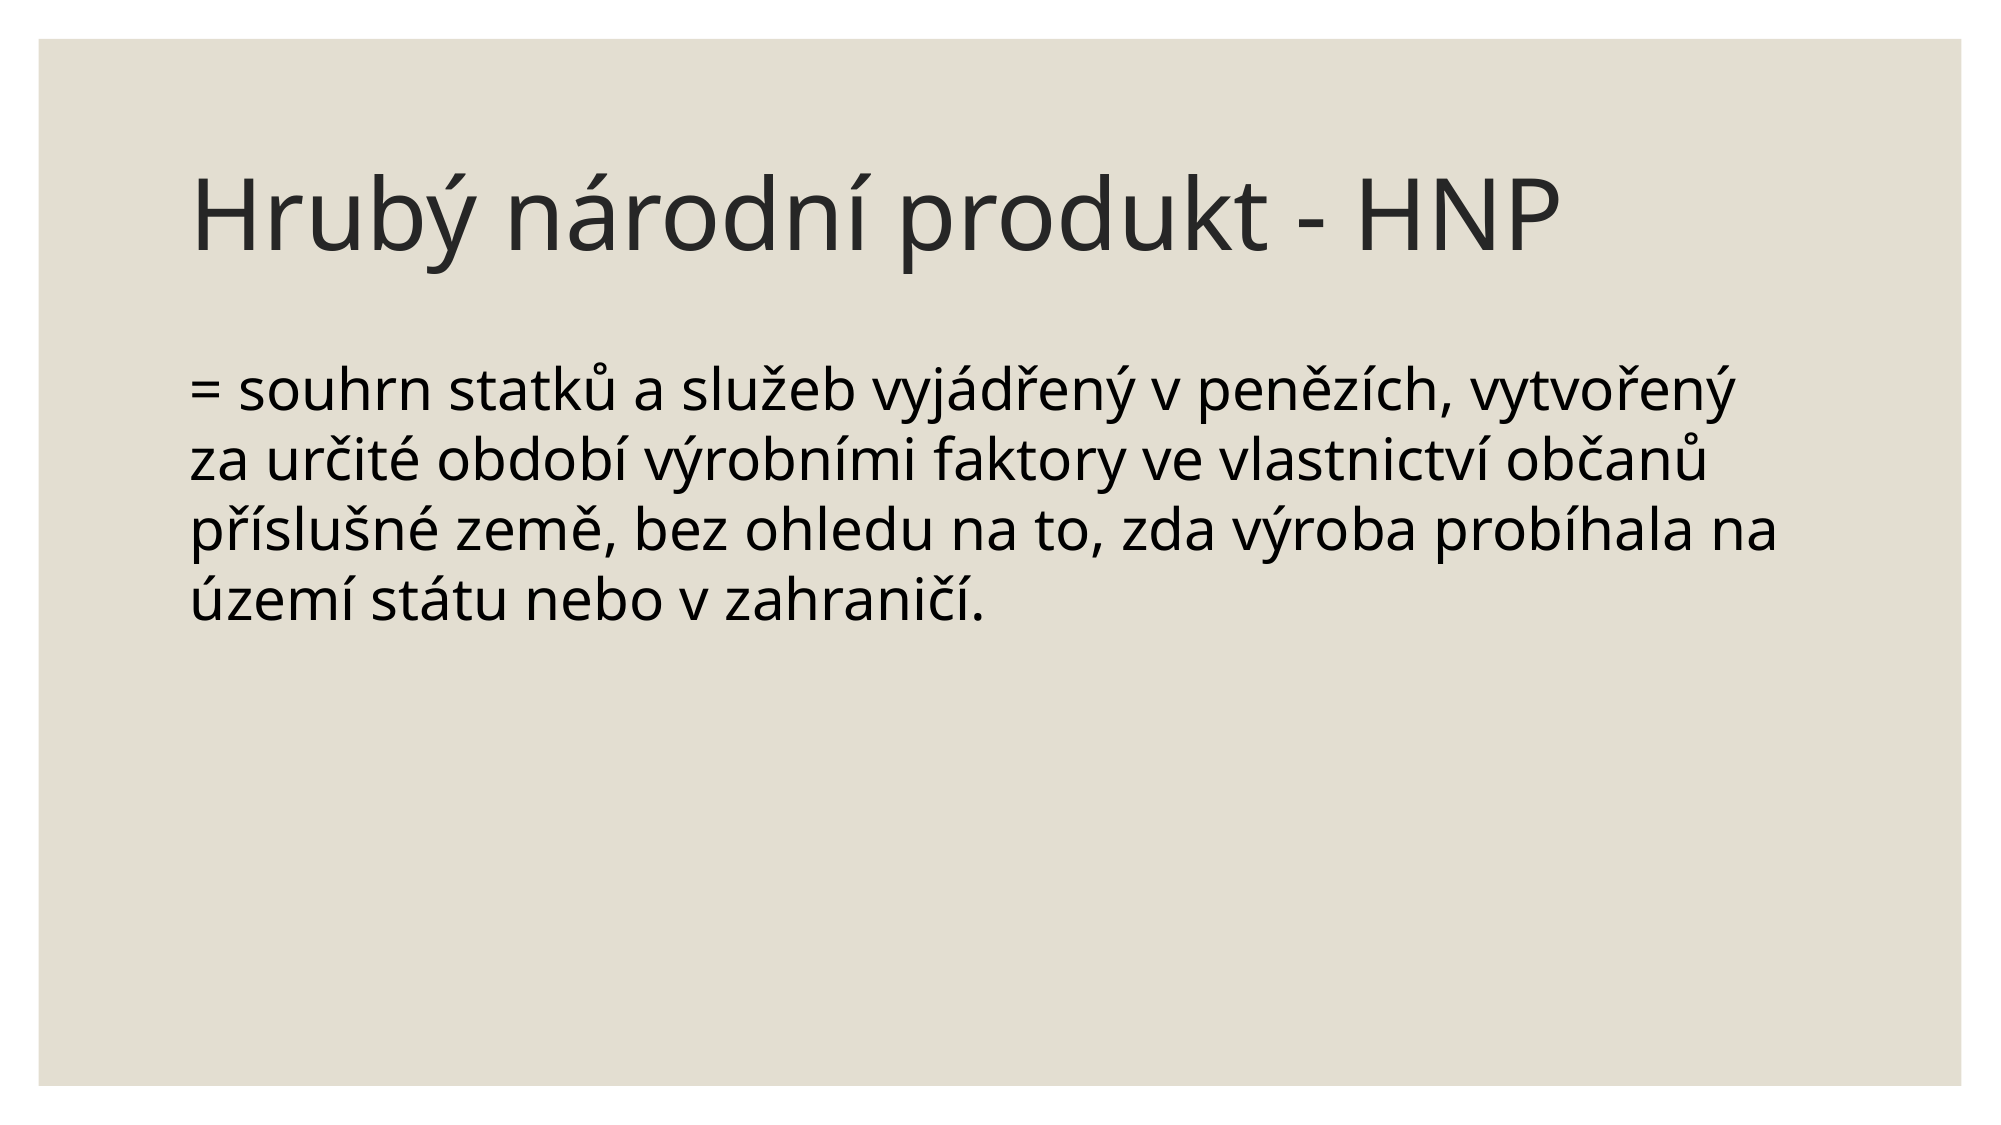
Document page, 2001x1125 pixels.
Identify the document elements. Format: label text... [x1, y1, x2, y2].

title Hrubý národní produkt - HNP [174, 105, 1825, 331]
list = souhrn statků a služeb vyjádřený v penězích, vytvořený za určité období výrobními faktory ve vlastnictví občanů příslušné země, bez ohledu na to, zda výroba probíhala na území státu nebo v zahraničí. [174, 345, 1825, 990]
